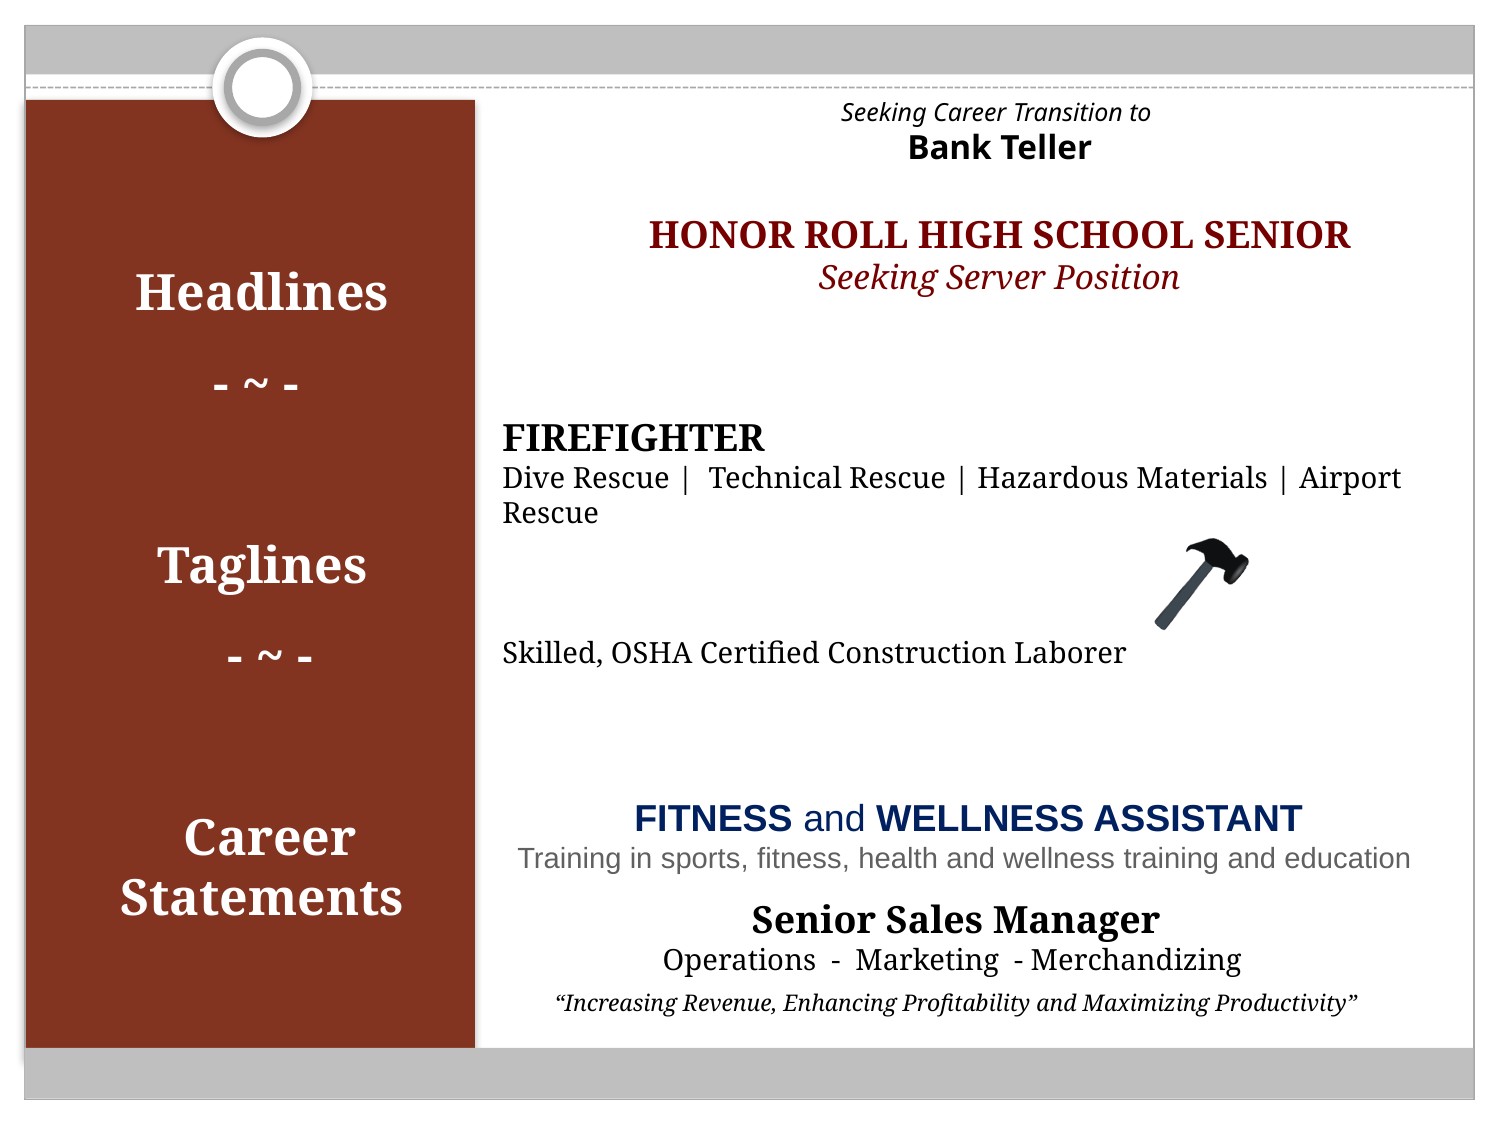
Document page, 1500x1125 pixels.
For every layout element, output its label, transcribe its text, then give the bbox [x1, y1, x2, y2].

title Seeking Career Transition to Bank Teller Honor Roll High School Senior Seeking Server Position [600, 43, 1400, 282]
picture [1138, 525, 1251, 646]
text_box Senior Sales Manager Operations - Marketing - Merchandizing “Increasing Revenue, Enhancing Profitability and Maximizing Productivity” [487, 888, 1425, 1024]
text_box Firefighter Dive Rescue | Technical Rescue | Hazardous Materials | Airport Rescue Skilled, OSHA Certified Construction Laborer Fitness and Wellness Assistant Training in sports, fitness, health and wellness training and education [487, 406, 1450, 882]
list Headlines - ~ - Taglines - ~ - Career Statements [62, 162, 463, 1025]
